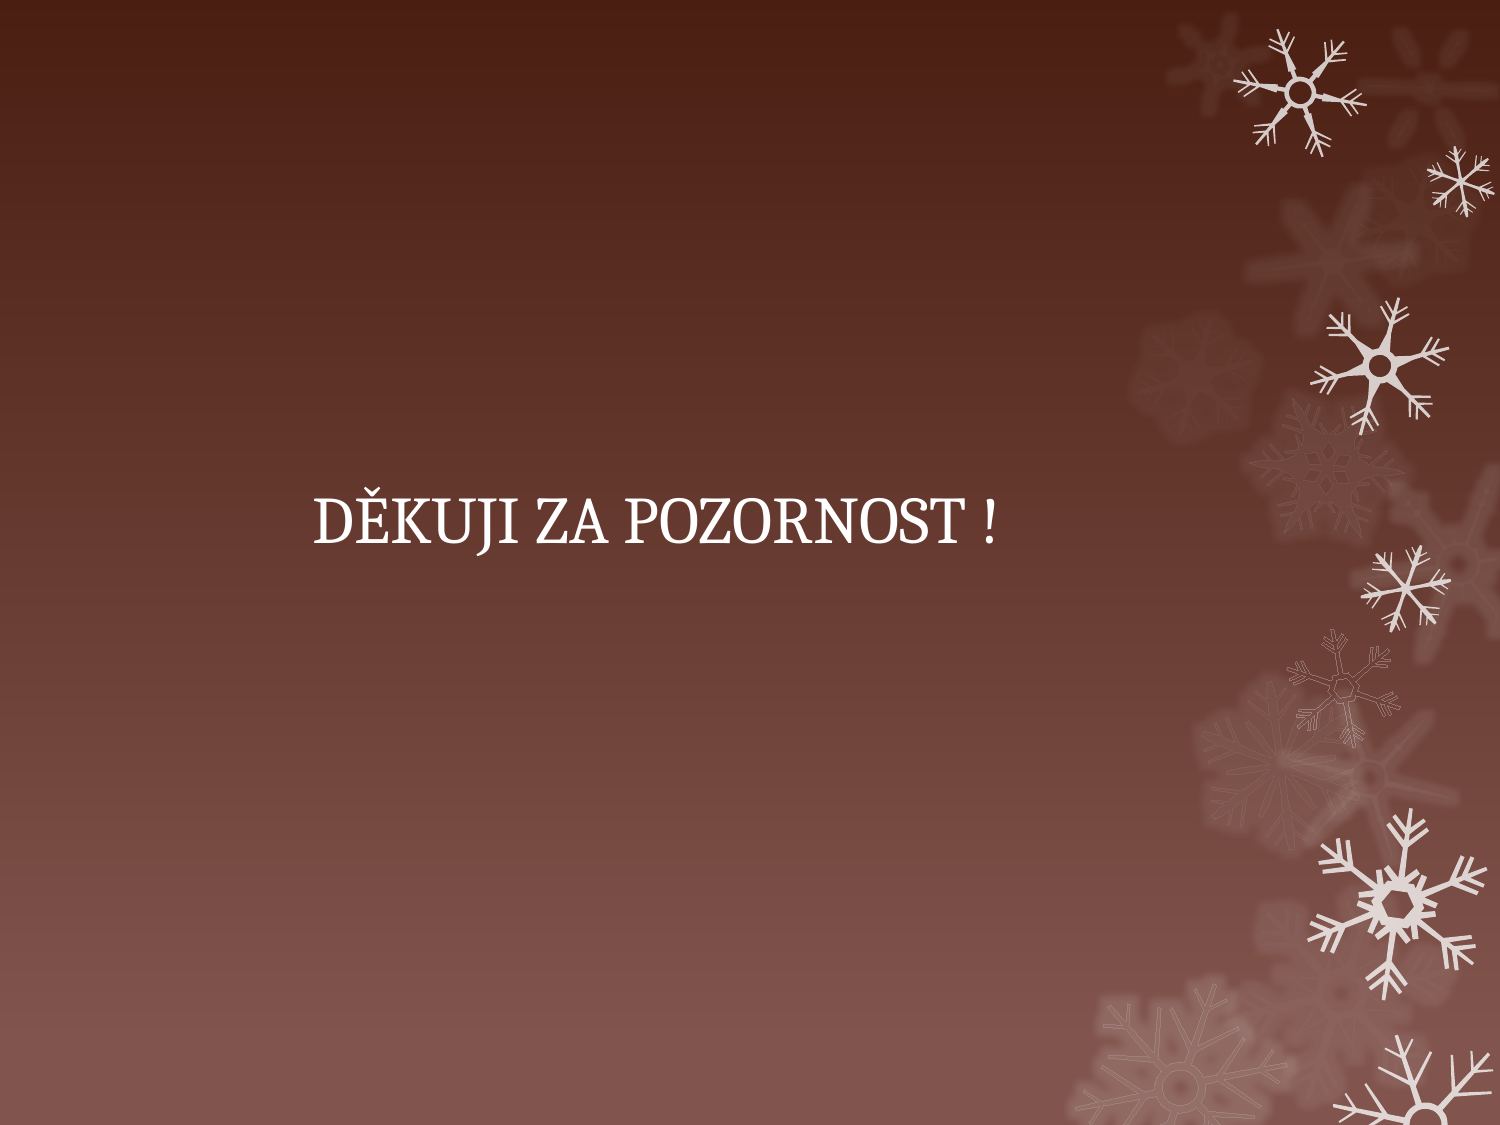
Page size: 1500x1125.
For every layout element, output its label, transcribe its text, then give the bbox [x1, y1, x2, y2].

list DĚKUJI ZA POZORNOST ! [64, 184, 1234, 850]
